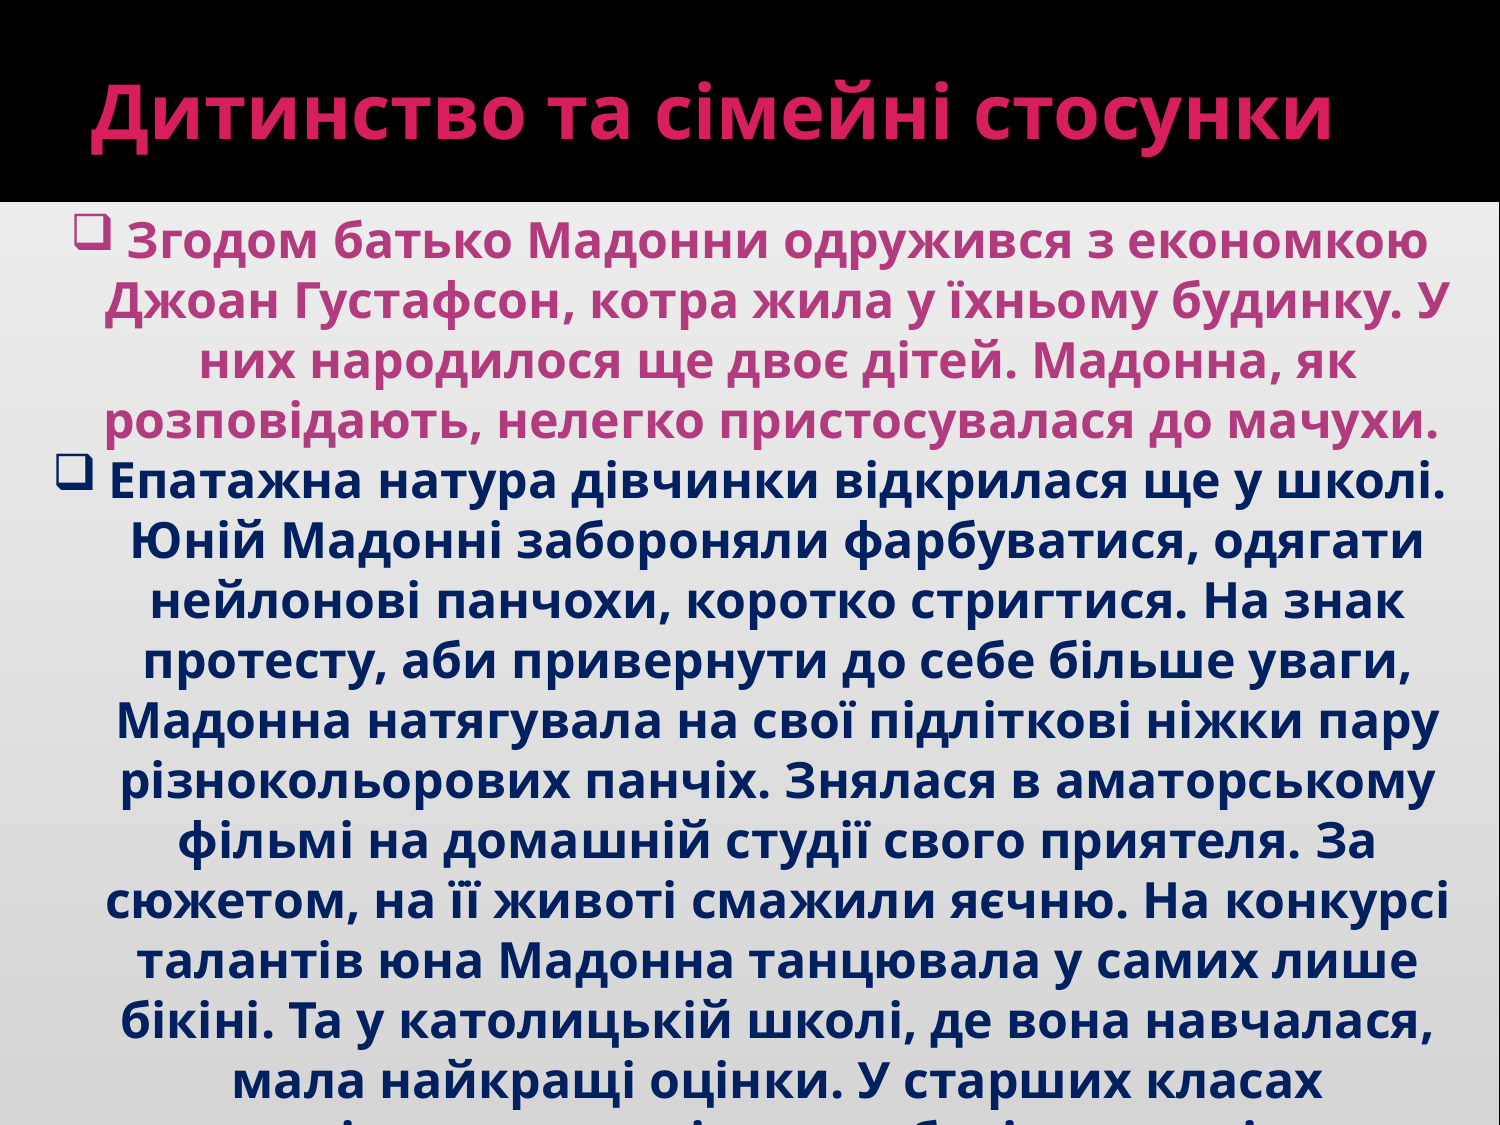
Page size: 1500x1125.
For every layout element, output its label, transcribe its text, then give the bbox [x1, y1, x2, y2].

title Дитинство та сімейні стосунки [76, 54, 1427, 198]
text_box Згодом батько Мадонни одружився з економкою Джоан Густафсон, котра жила у їхньому будинку. У них народилося ще двоє дітей. Мадонна, як розповідають, нелегко пристосувалася до мачухи. Епатажна натура дівчинки відкрилася ще у школі. Юній Мадонні забороняли фарбуватися, одягати нейлонові панчохи, коротко стригтися. На знак протесту, аби привернути до себе більше уваги, Мадонна натягувала на свої підліткові ніжки пару різнокольорових панчіх. Знялася в аматорському фільмі на домашній студії свого приятеля. За сюжетом, на її животі смажили яєчню. На конкурсі талантів юна Мадонна танцювала у самих лише бікіні. Та у католицькій школі, де вона навчалася, мала найкращі оцінки. У старших класах організовувала шкільних уболівальників на спортивних змаганнях, грала в драмгуртку, займалася в балетній студії. [0, 200, 1500, 1125]
